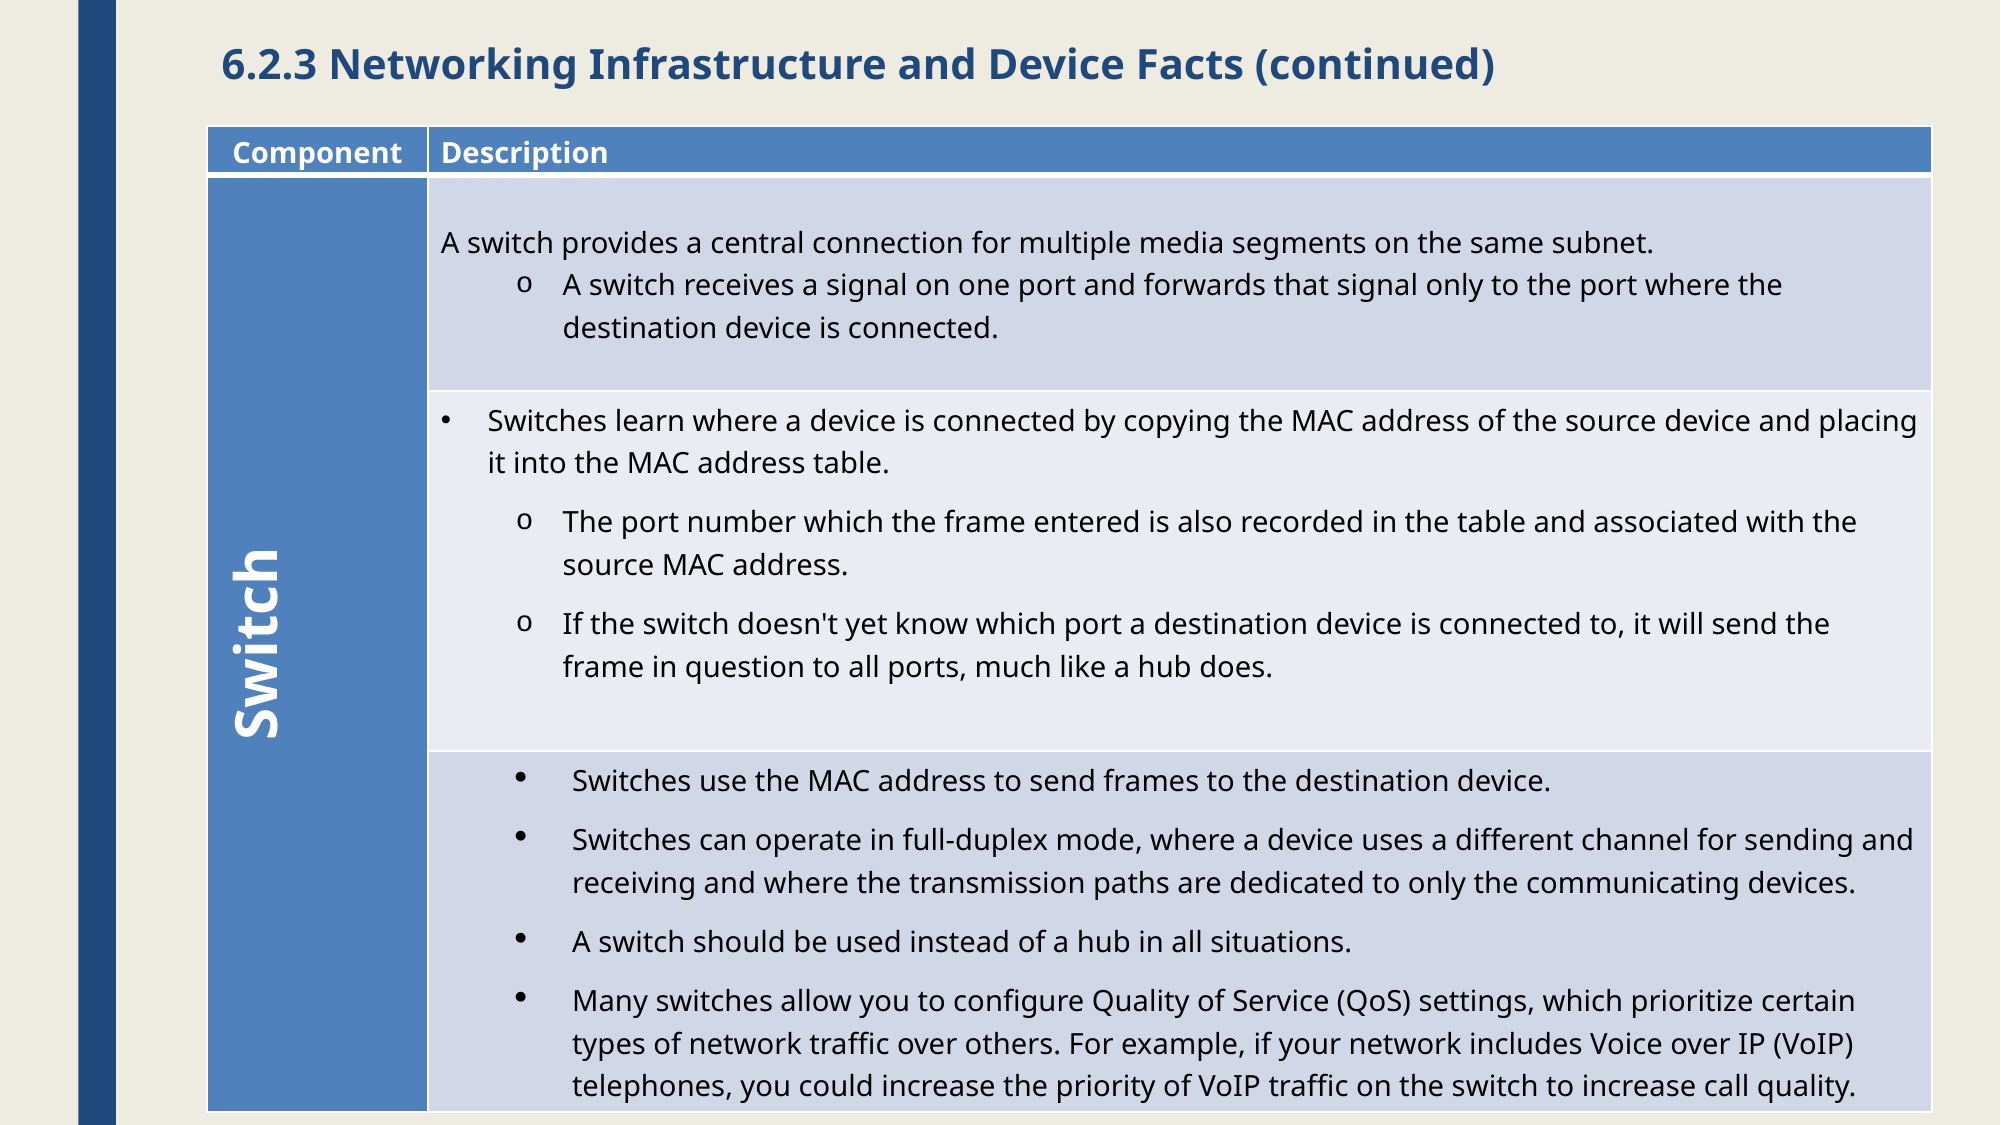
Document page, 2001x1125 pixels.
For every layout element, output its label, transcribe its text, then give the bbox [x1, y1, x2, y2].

title 6.2.3 Networking Infrastructure and Device Facts (continued) [206, 36, 1782, 125]
table_cell Switches use the MAC address to send frames to the destination device. Switches can operate in full-duplex mode, where a device uses a different channel for sending and receiving and where the transmission paths are dedicated to only the communicating devices. A switch should be used instead of a hub in all situations. Many switches allow you to configure Quality of Service (QoS) settings, which prioritize certain types of network traffic over others. For example, if your network includes Voice over IP (VoIP) telephones, you could increase the priority of VoIP traffic on the switch to increase call quality. [429, 752, 1931, 1111]
table_cell Switch [208, 178, 427, 1111]
table_header Component [208, 127, 427, 172]
table_cell A switch provides a central connection for multiple media segments on the same subnet. A switch receives a signal on one port and forwards that signal only to the port where the destination device is connected. [429, 178, 1931, 390]
table_cell Switches learn where a device is connected by copying the MAC address of the source device and placing it into the MAC address table. The port number which the frame entered is also recorded in the table and associated with the source MAC address. If the switch doesn't yet know which port a destination device is connected to, it will send the frame in question to all ports, much like a hub does. [429, 392, 1931, 750]
table_header Description [429, 127, 1931, 172]
